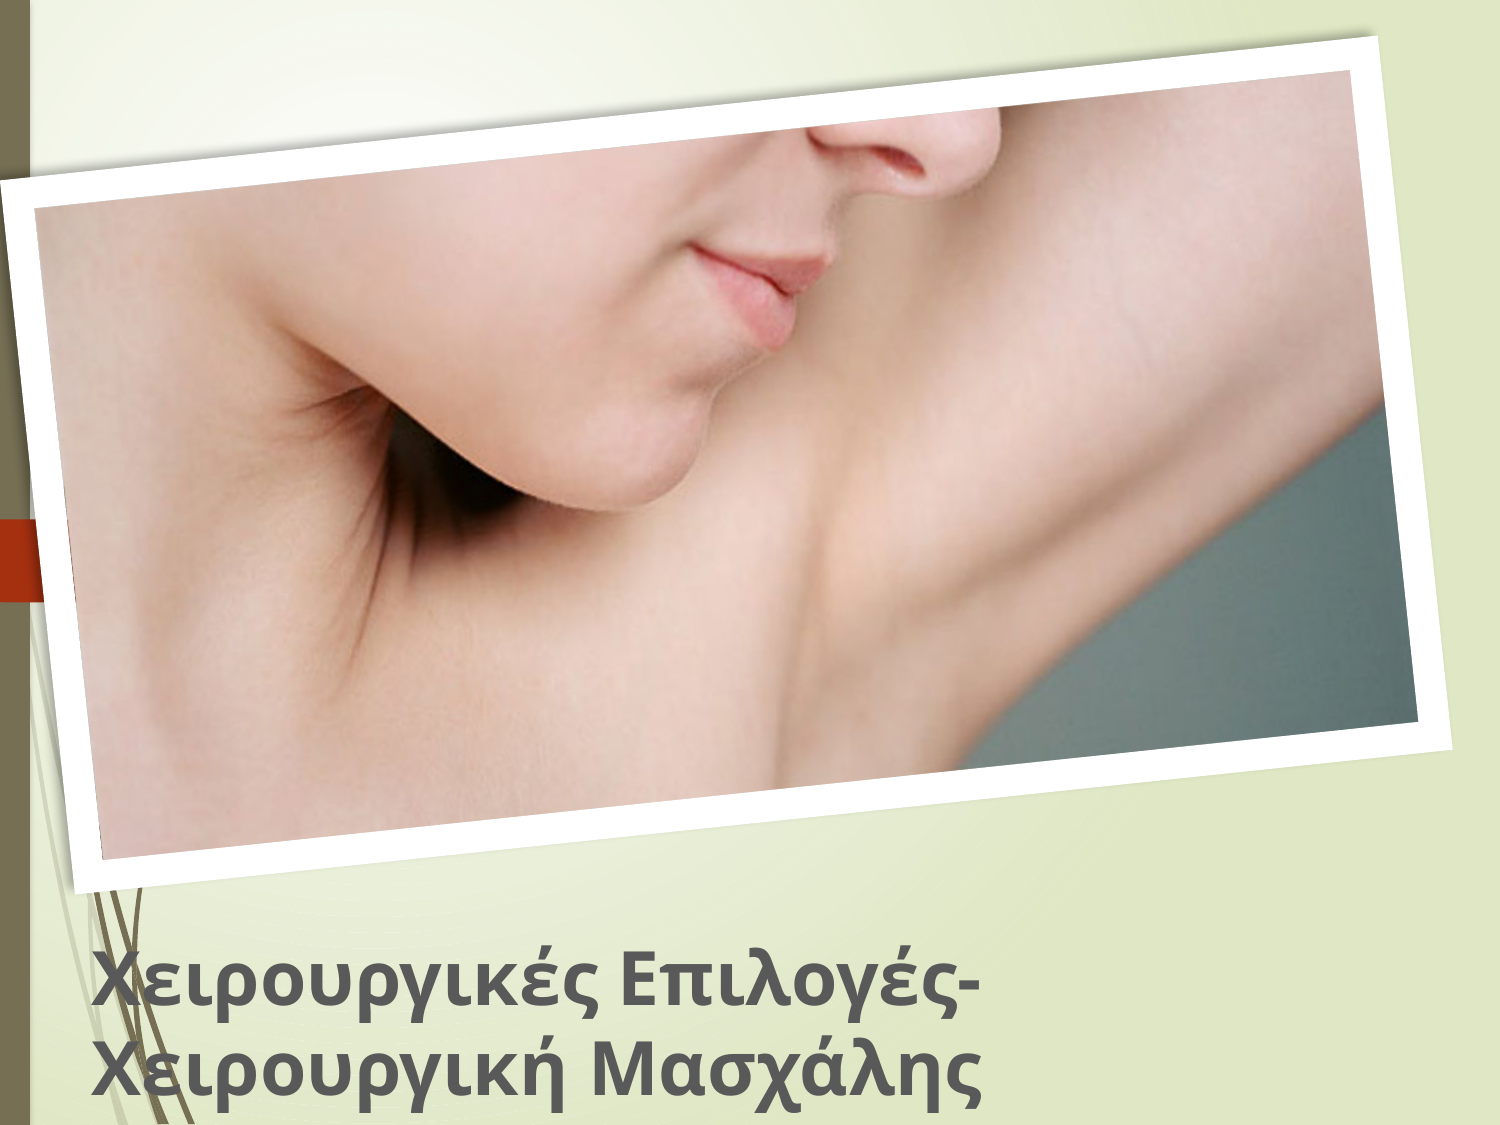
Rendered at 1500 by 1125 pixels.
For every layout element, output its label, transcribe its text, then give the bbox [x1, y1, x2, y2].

picture [36, 71, 1418, 859]
list Χειρουργικές Επιλογές- Χειρουργική Μασχάλης [76, 922, 1420, 1035]
